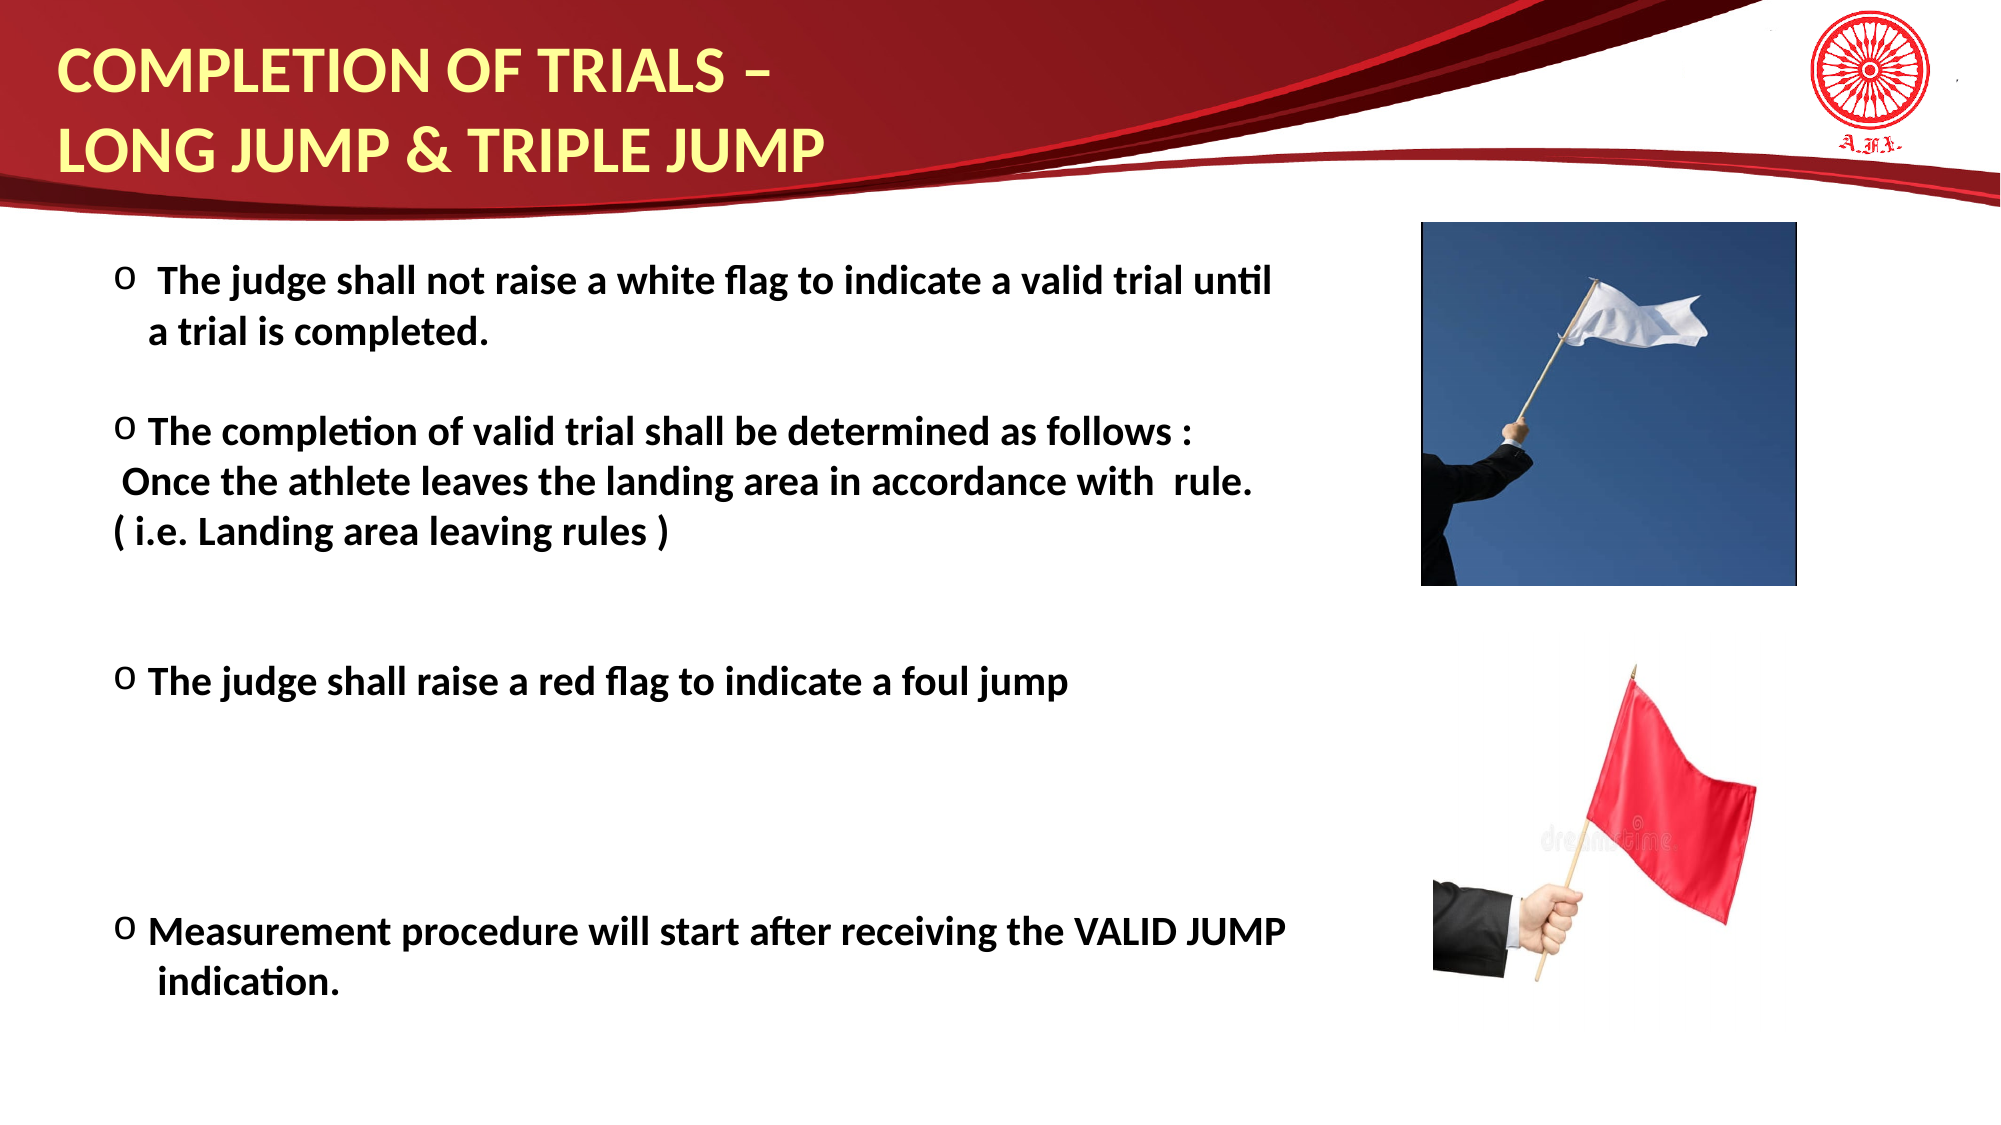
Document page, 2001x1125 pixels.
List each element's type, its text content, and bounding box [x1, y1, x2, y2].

text_box The judge shall not raise a white flag to indicate a valid trial until a trial is completed. The completion of valid trial shall be determined as follows : Once the athlete leaves the landing area in accordance with rule. ( i.e. Landing area leaving rules ) The judge shall raise a red flag to indicate a foul jump Measurement procedure will start after receiving the VALID JUMP indication. [97, 246, 1305, 1062]
picture [0, 0, 2001, 1125]
text_box COMPLETION OF TRIALS – LONG JUMP & TRIPLE JUMP [43, 18, 1237, 194]
